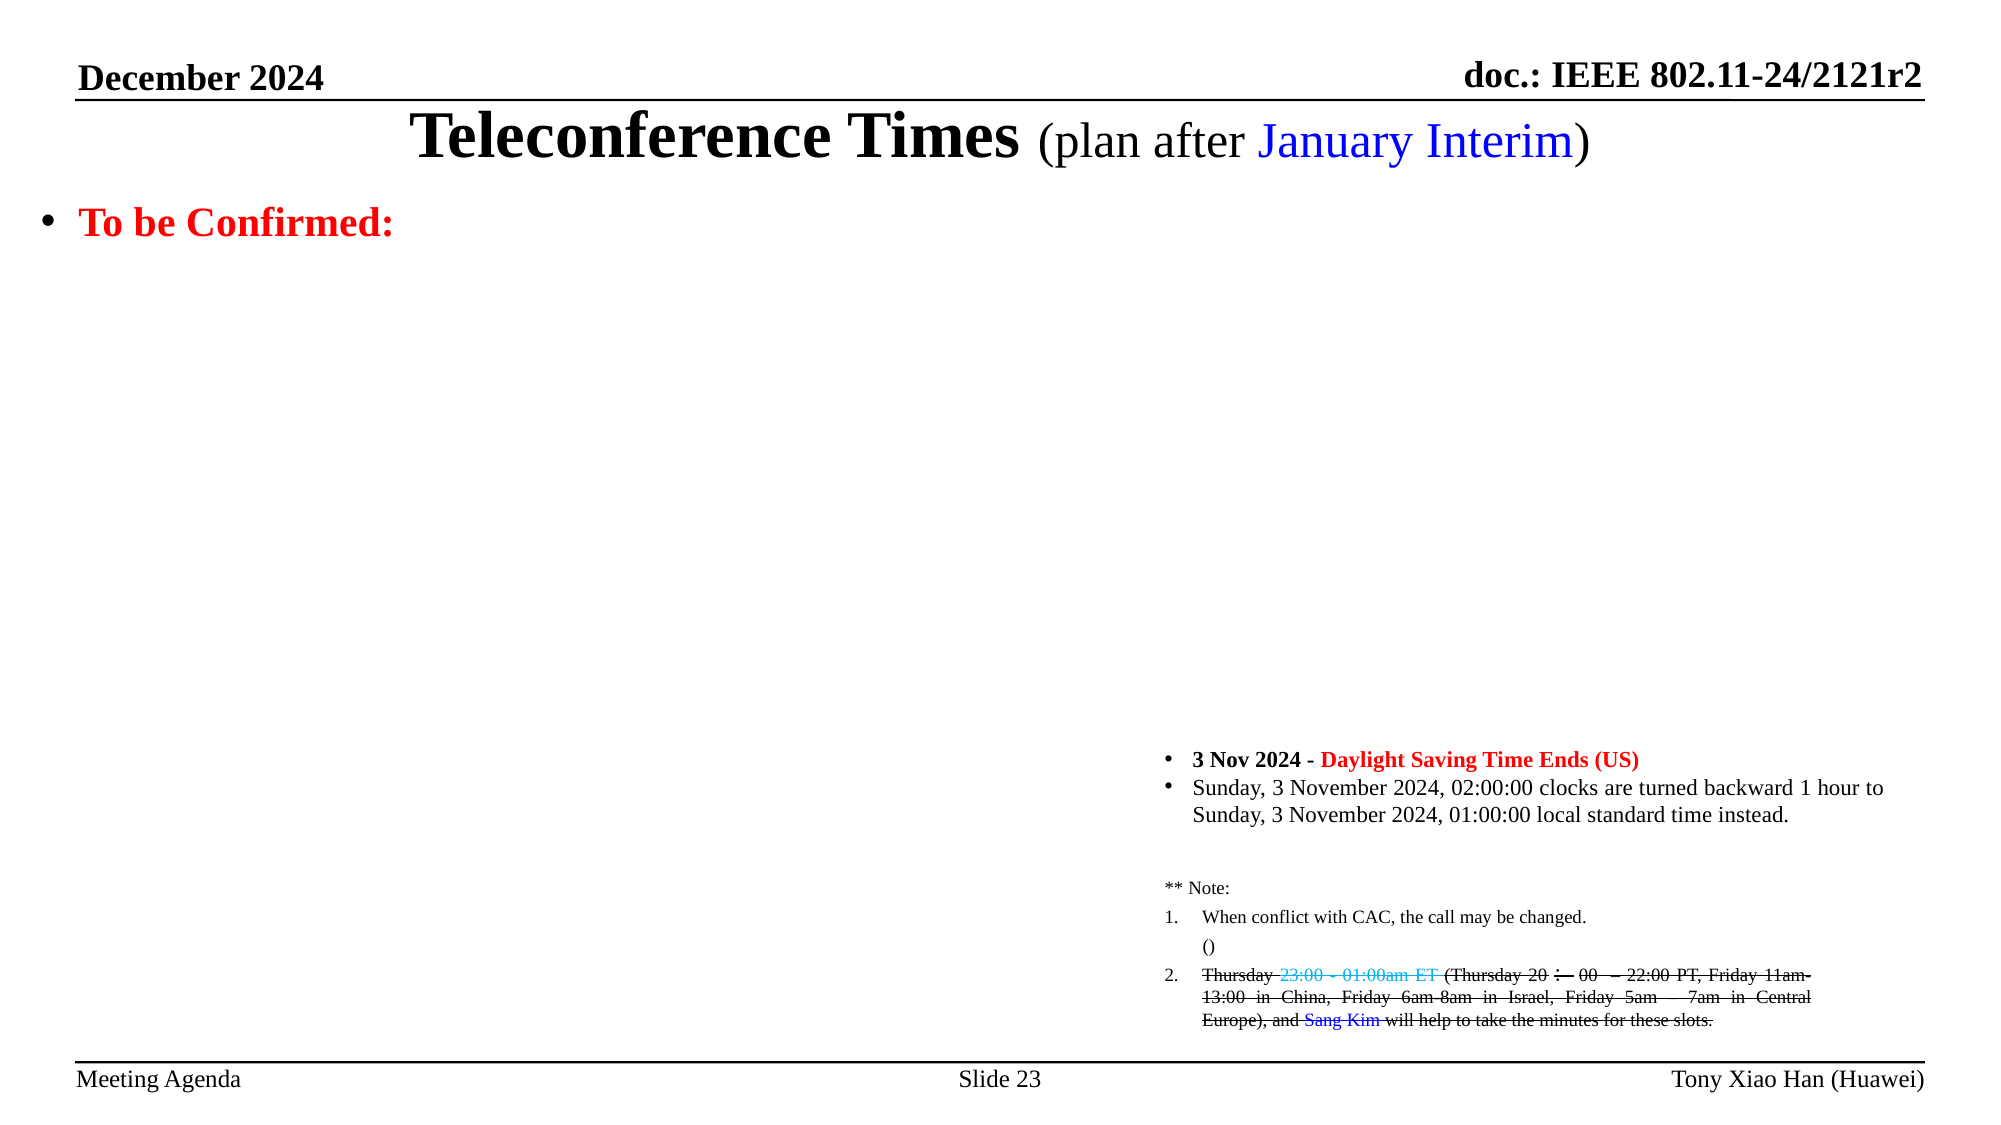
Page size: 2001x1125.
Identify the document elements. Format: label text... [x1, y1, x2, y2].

text_box ** Note: When conflict with CAC, the call may be changed. () Thursday 23:00 - 01:00am ET (Thursday 20：00 – 22:00 PT, Friday 11am-13:00 in China, Friday 6am-8am in Israel, Friday 5am – 7am in Central Europe), and Sang Kim will help to take the minutes for these slots. [1149, 868, 1827, 1038]
text_box To be Confirmed: [25, 187, 1188, 1051]
text_box Teleconference Times (plan after January Interim) [0, 87, 2000, 175]
text_box 3 Nov 2024 - Daylight Saving Time Ends (US) Sunday, 3 November 2024, 02:00:00 clocks are turned backward 1 hour to Sunday, 3 November 2024, 01:00:00 local standard time instead. [1149, 737, 1900, 835]
